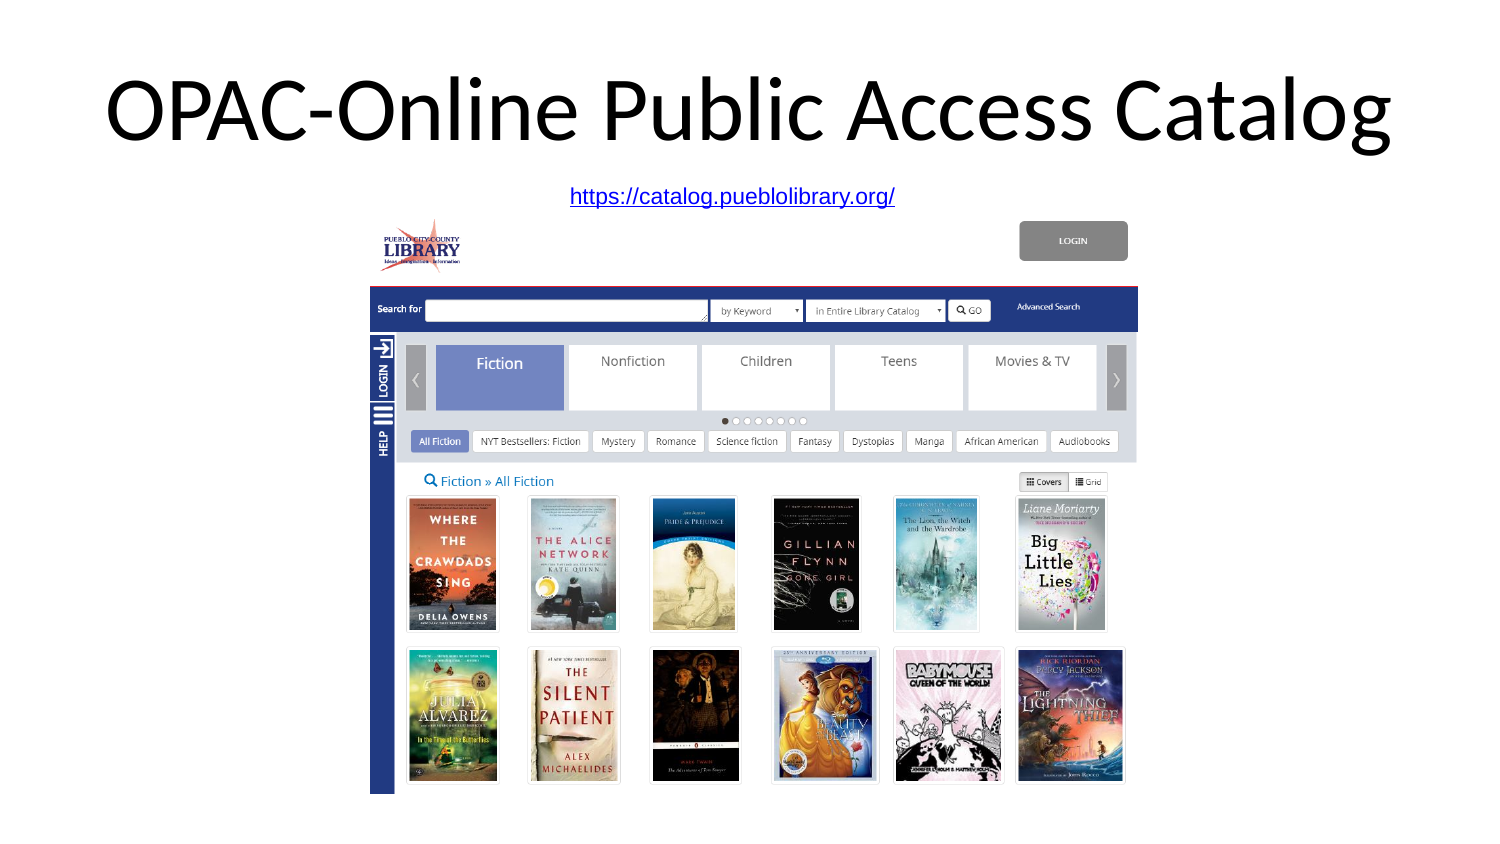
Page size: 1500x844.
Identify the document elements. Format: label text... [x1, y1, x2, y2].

title OPAC-Online Public Access Catalog [75, 33, 1425, 175]
text_box https://catalog.pueblolibrary.org/ [554, 174, 946, 218]
picture [357, 219, 1142, 794]
